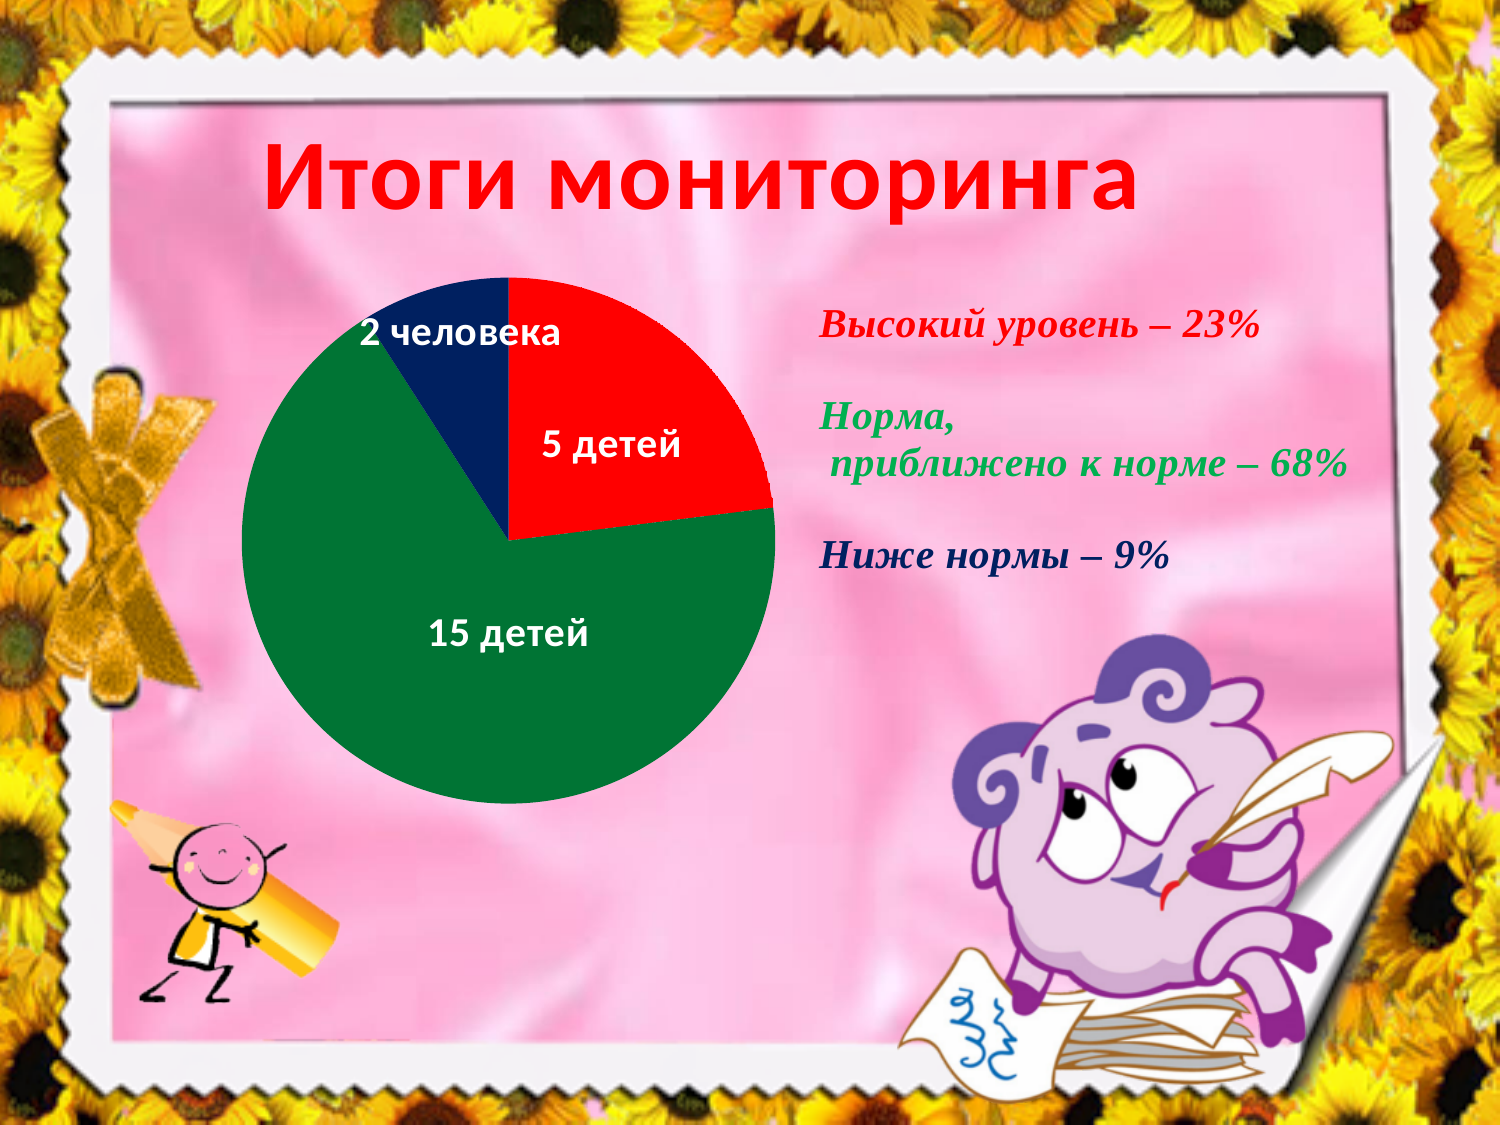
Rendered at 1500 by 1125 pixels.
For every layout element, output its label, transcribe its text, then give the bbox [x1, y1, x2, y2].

text_box Итоги мониторинга [159, 101, 1270, 237]
picture [0, 0, 1500, 1125]
chart [199, 237, 1349, 865]
